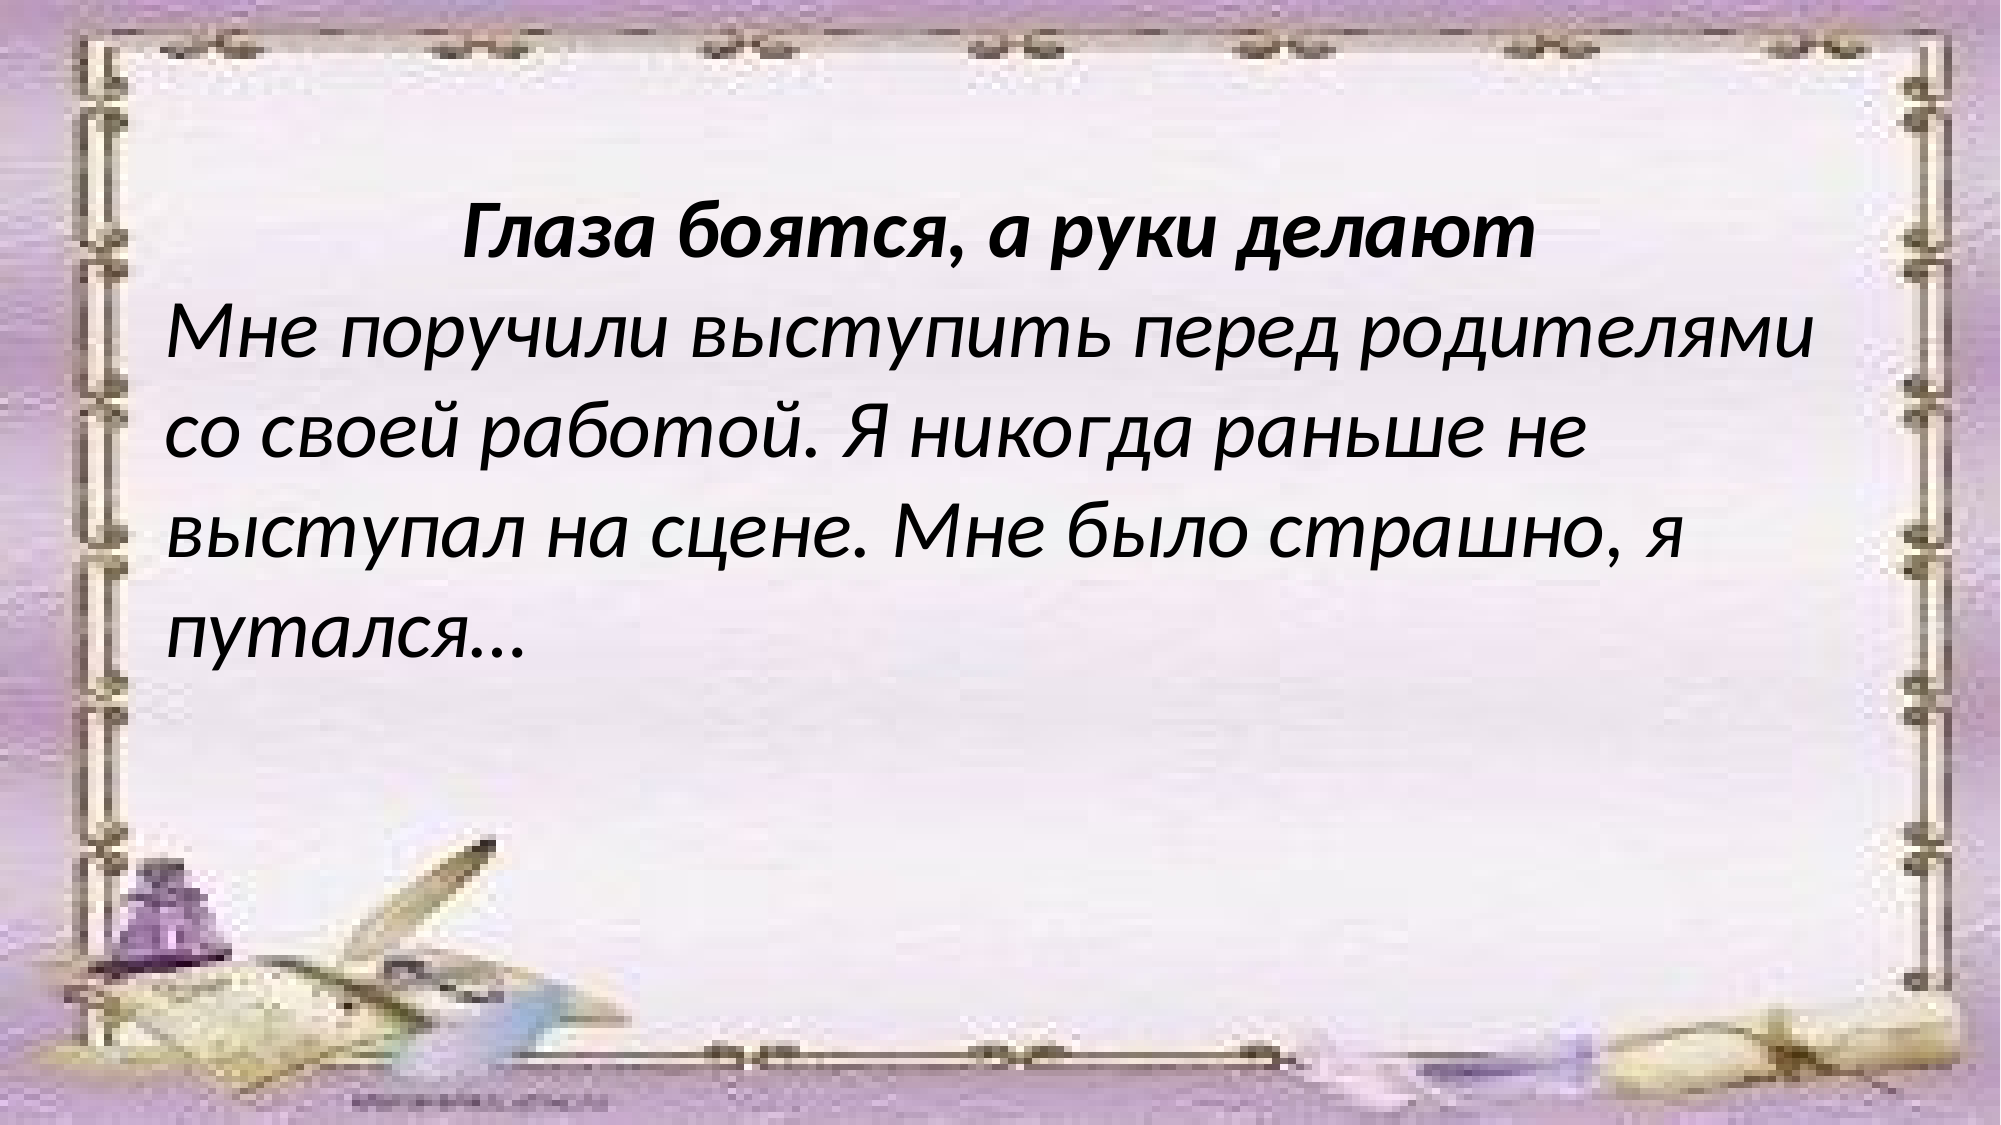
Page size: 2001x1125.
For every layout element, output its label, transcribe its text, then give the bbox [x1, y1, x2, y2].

picture [0, 0, 2001, 1125]
text_box Глаза боятся, а руки делают Мне поручили выступить перед родителями со своей работой. Я никогда раньше не выступал на сцене. Мне было страшно, я путался… [150, 167, 1851, 727]
